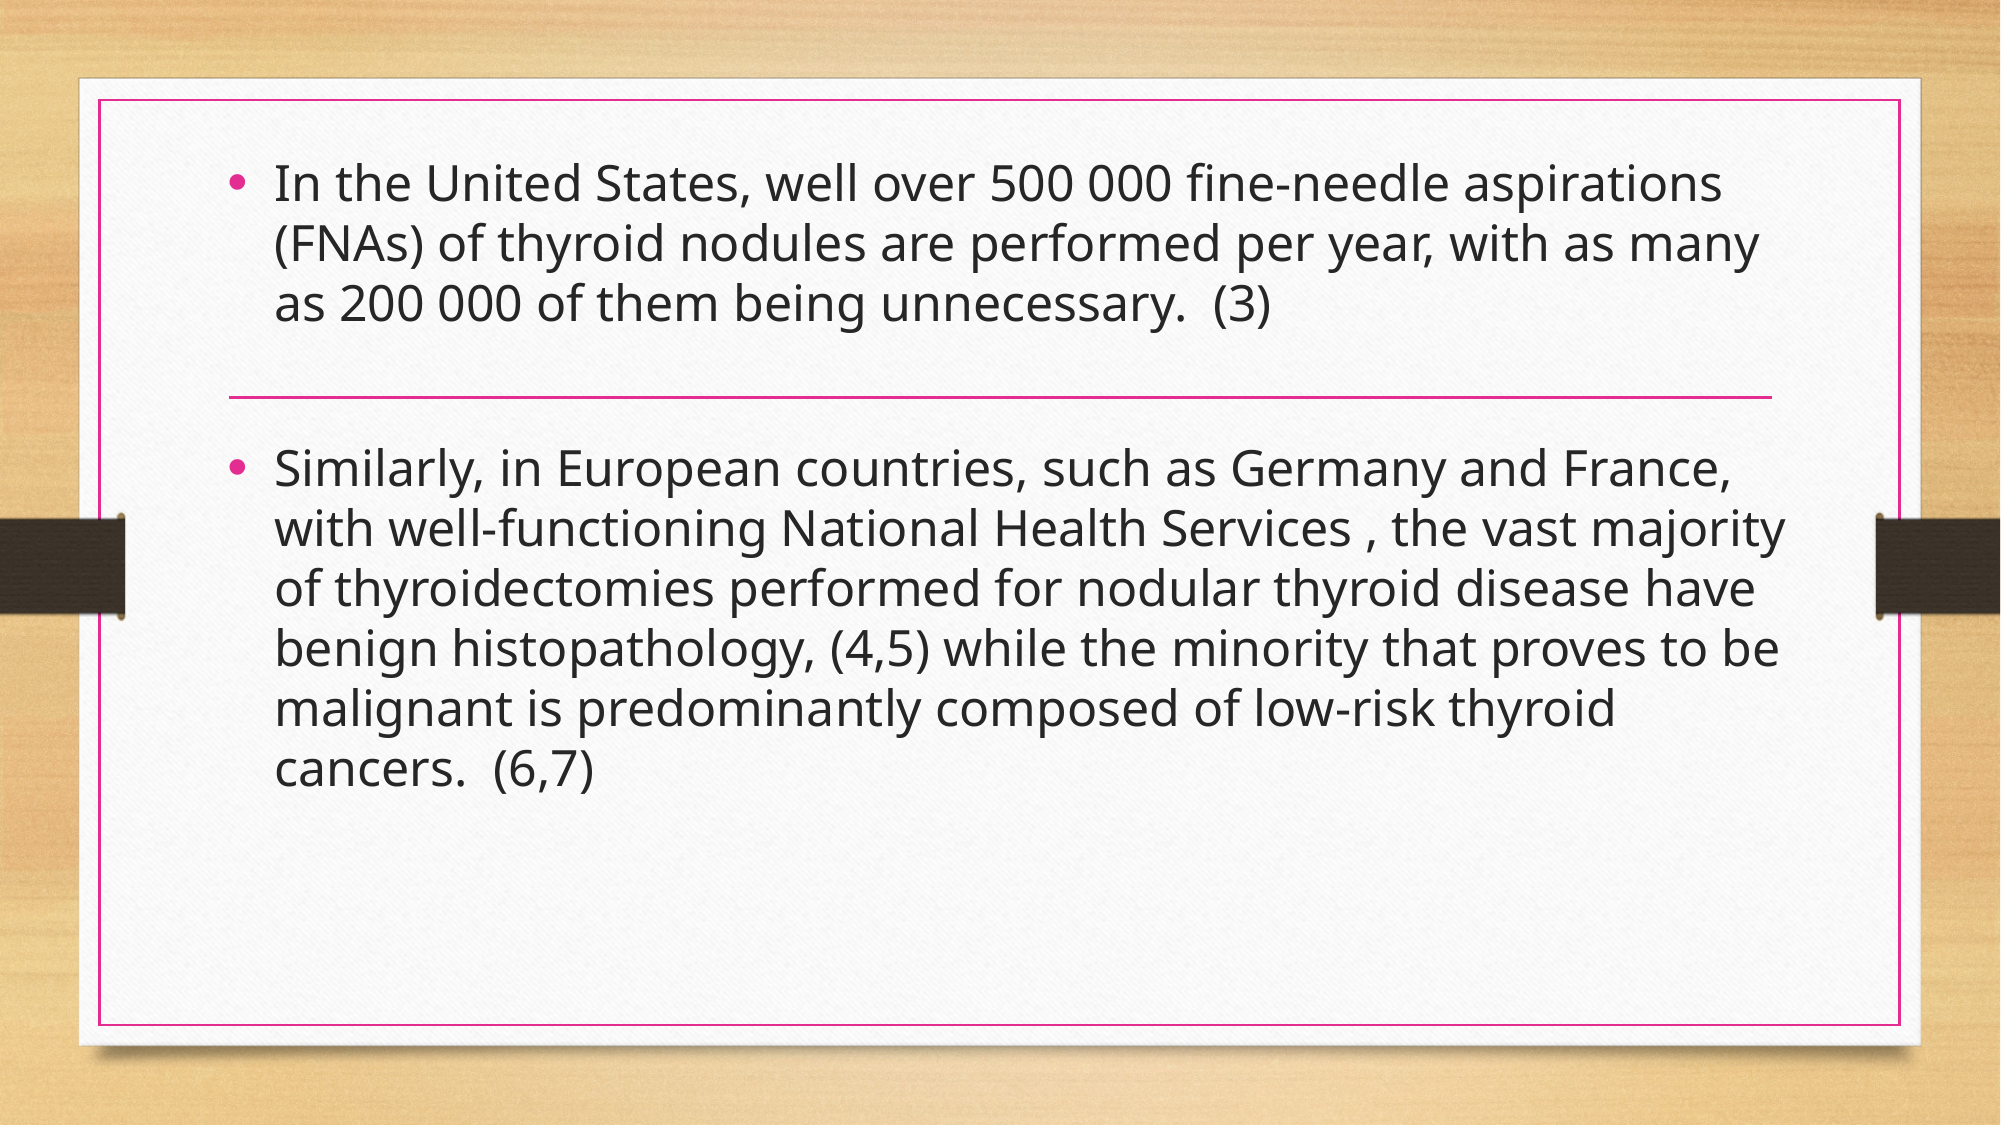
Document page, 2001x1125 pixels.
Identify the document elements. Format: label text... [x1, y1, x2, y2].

list In the United States, well over 500 000 fine-needle aspirations (FNAs) of thyroid nodules are performed per year, with as many as 200 000 of them being unnecessary. (3) Similarly, in European countries, such as Germany and France, with well-functioning National Health Services , the vast majority of thyroidectomies performed for nodular thyroid disease have benign histopathology, (4,5) while the minority that proves to be malignant is predominantly composed of low-risk thyroid cancers. (6,7) [212, 143, 1807, 964]
picture [0, 0, 2001, 1125]
